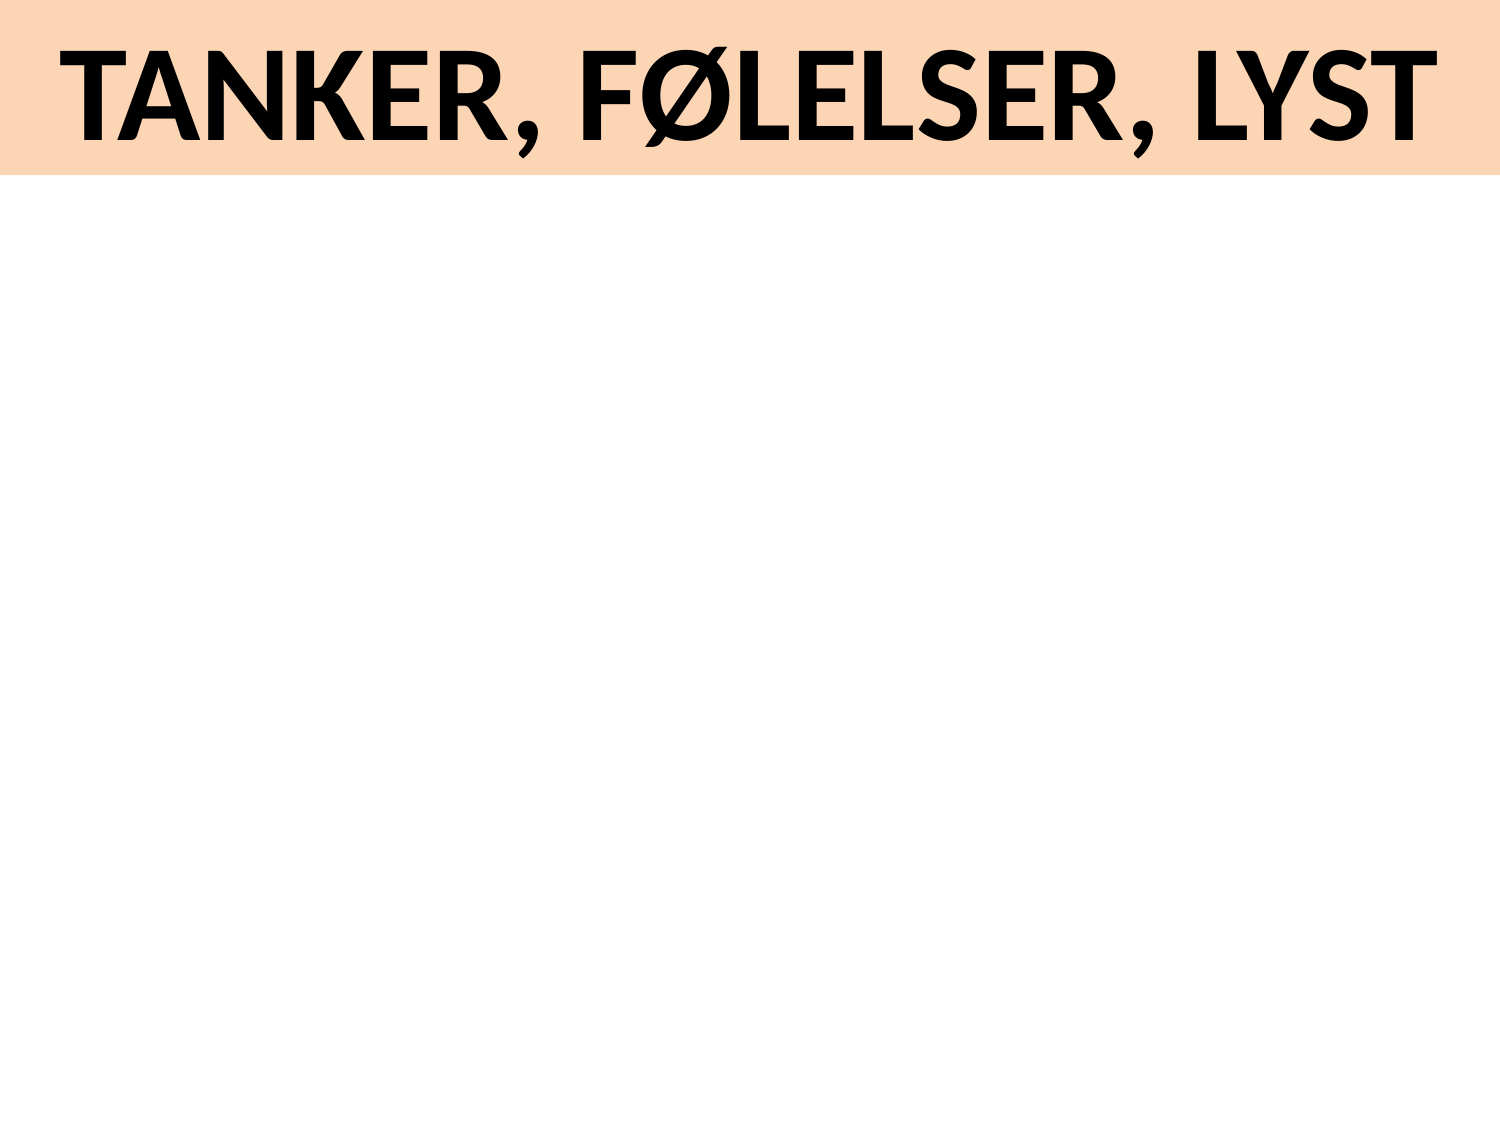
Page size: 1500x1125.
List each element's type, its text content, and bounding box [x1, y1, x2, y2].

text_box TANKER, FØLELSER, LYST [0, 0, 1500, 176]
